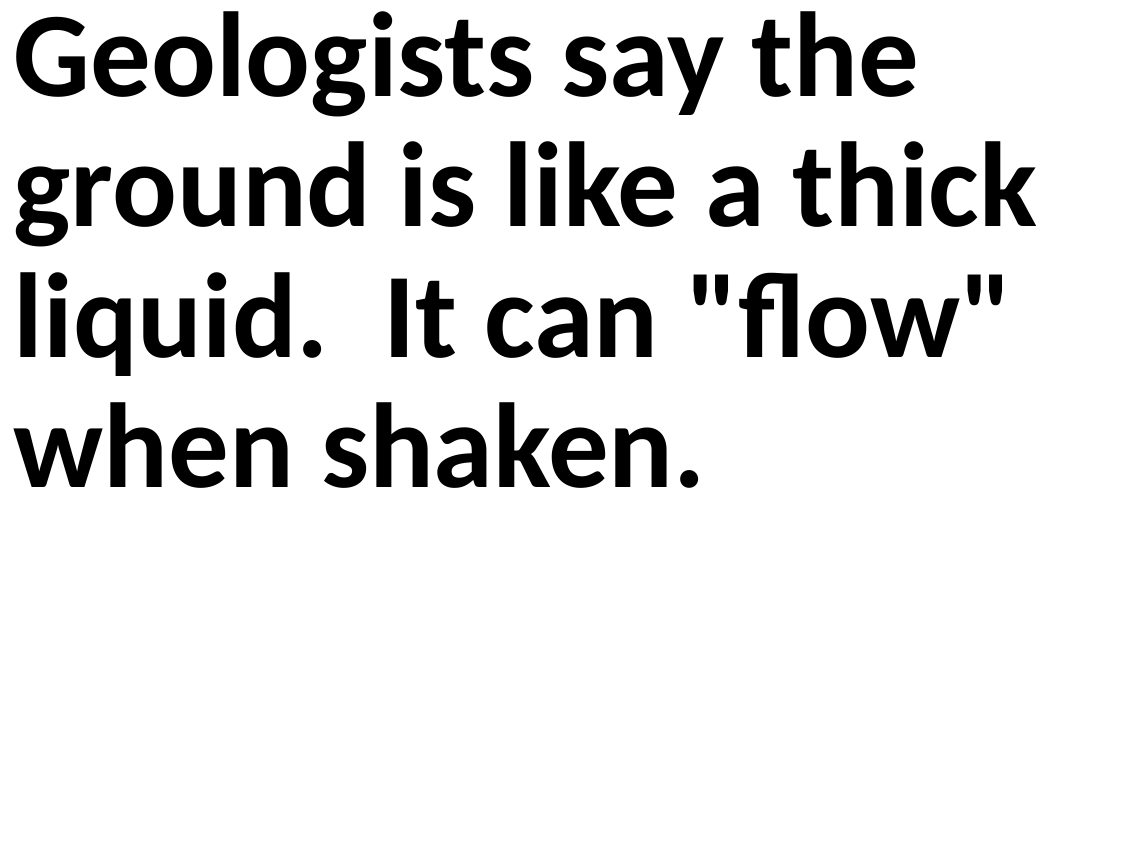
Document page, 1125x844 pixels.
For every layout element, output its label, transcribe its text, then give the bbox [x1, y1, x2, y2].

list Geologists say the ground is like a thick liquid. It can "flow" when shaken. [0, 0, 1125, 685]
